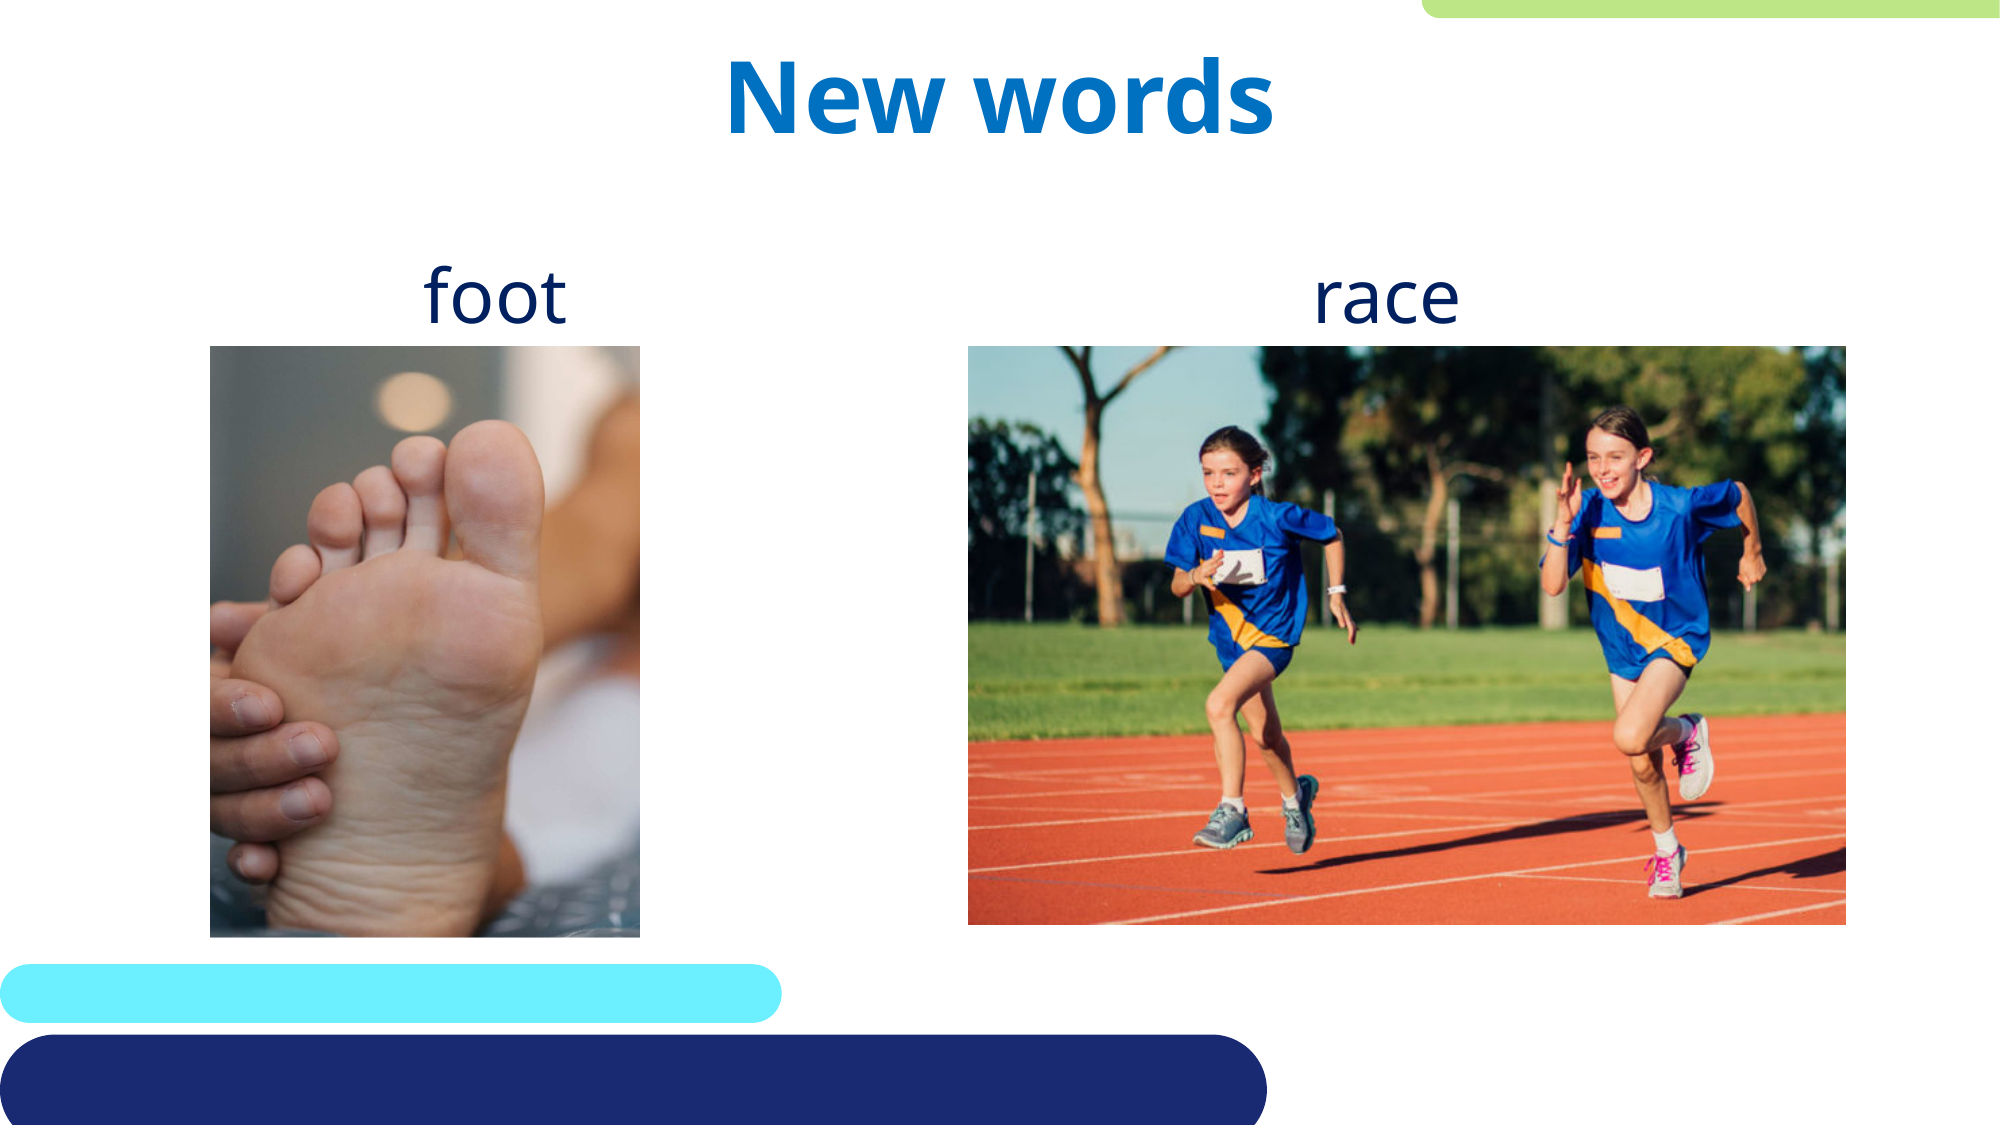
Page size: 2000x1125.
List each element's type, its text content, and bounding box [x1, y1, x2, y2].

picture [968, 346, 1847, 925]
title New words [84, 34, 1916, 154]
picture [210, 346, 640, 938]
list foot race [84, 196, 1916, 964]
